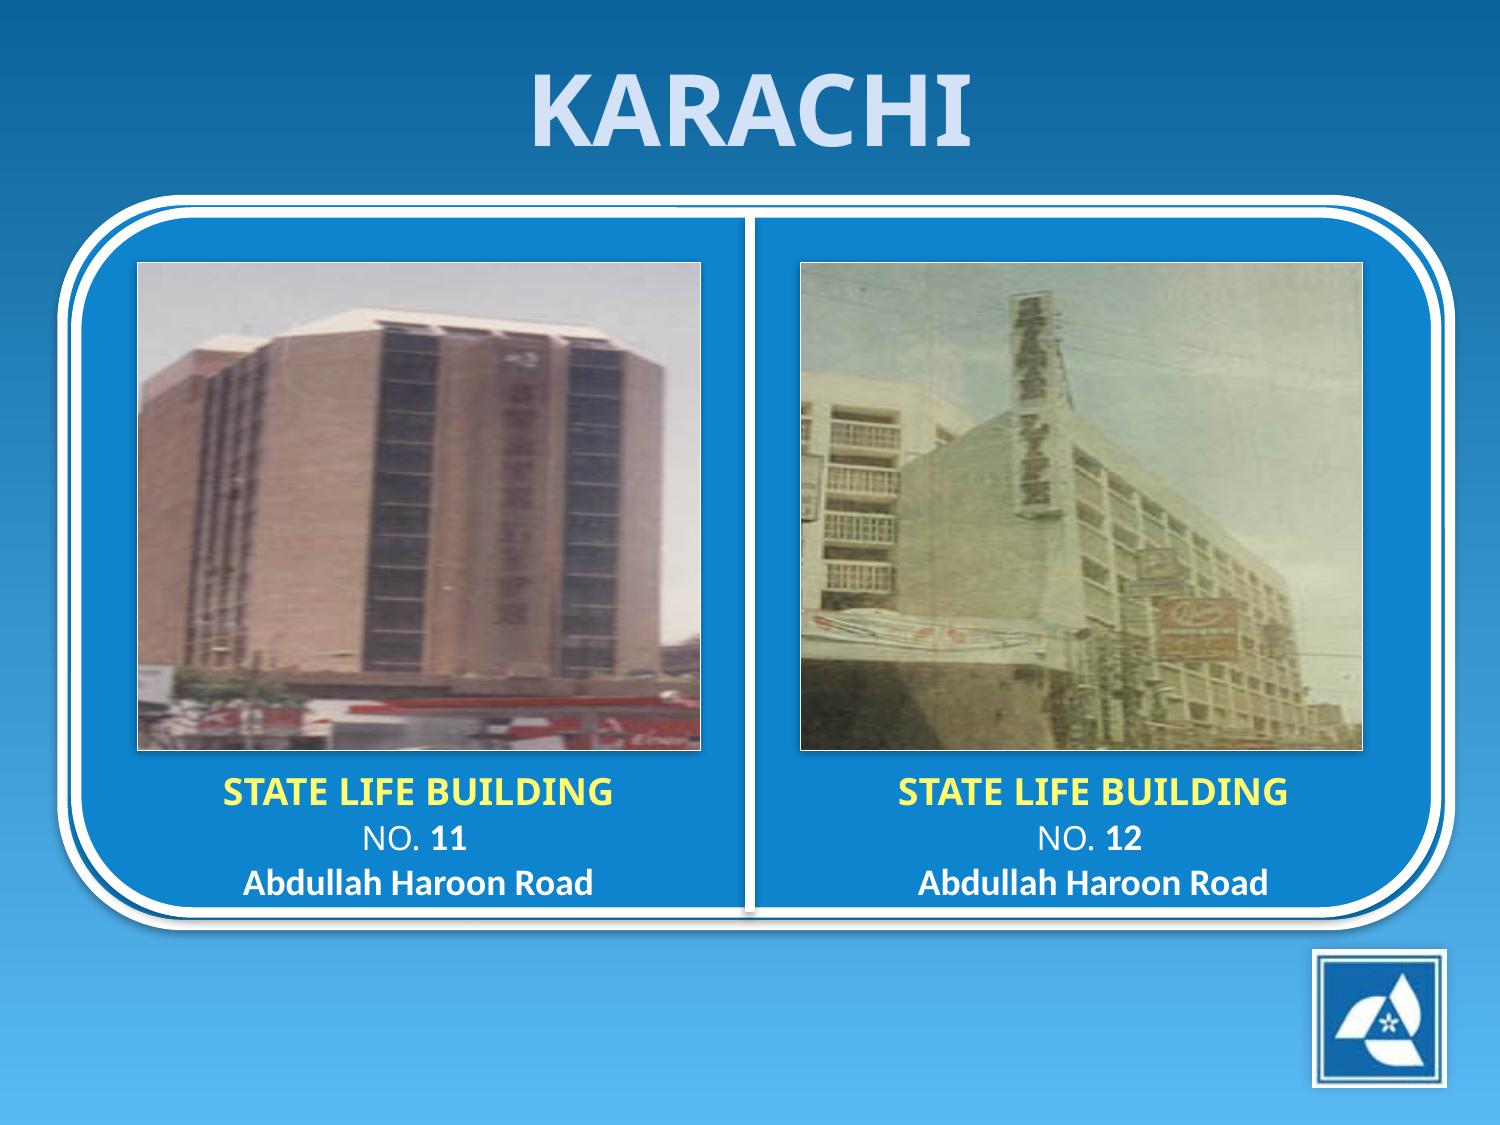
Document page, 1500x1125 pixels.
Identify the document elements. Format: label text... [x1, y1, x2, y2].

picture [1312, 949, 1447, 1088]
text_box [62, 199, 1451, 926]
text_box KARACHI [474, 38, 1025, 174]
picture [799, 262, 1363, 751]
picture [137, 262, 701, 751]
